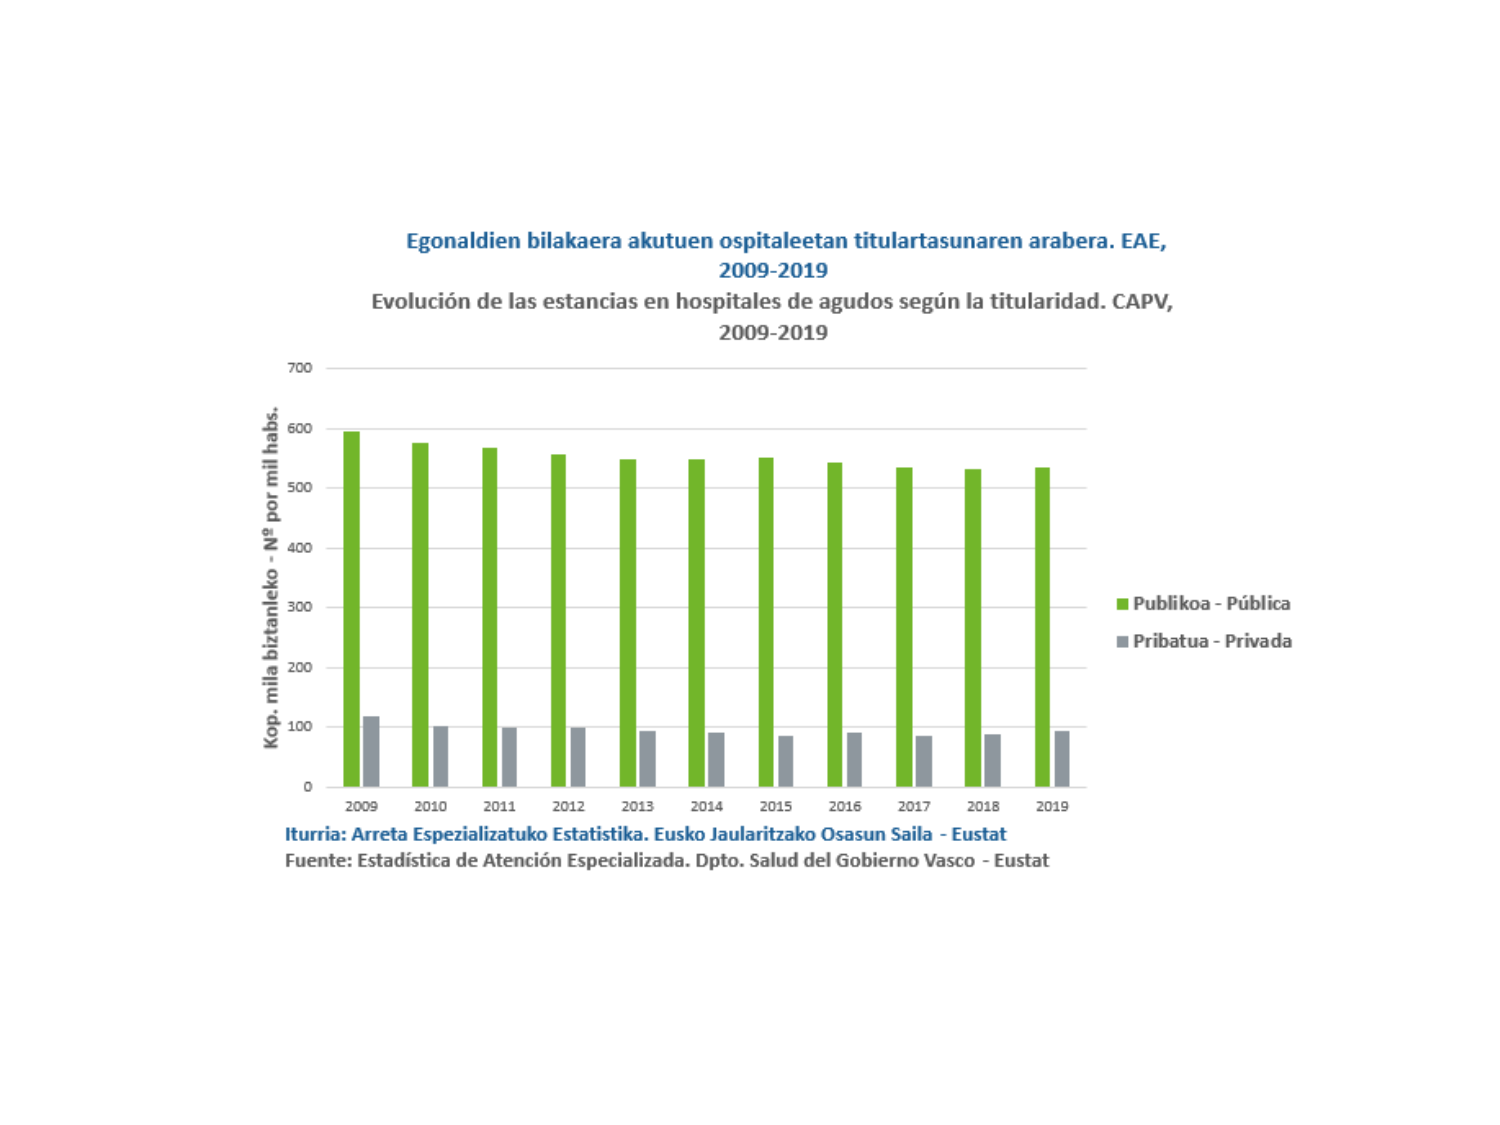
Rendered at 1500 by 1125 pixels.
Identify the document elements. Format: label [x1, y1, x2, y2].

picture [244, 219, 1302, 877]
